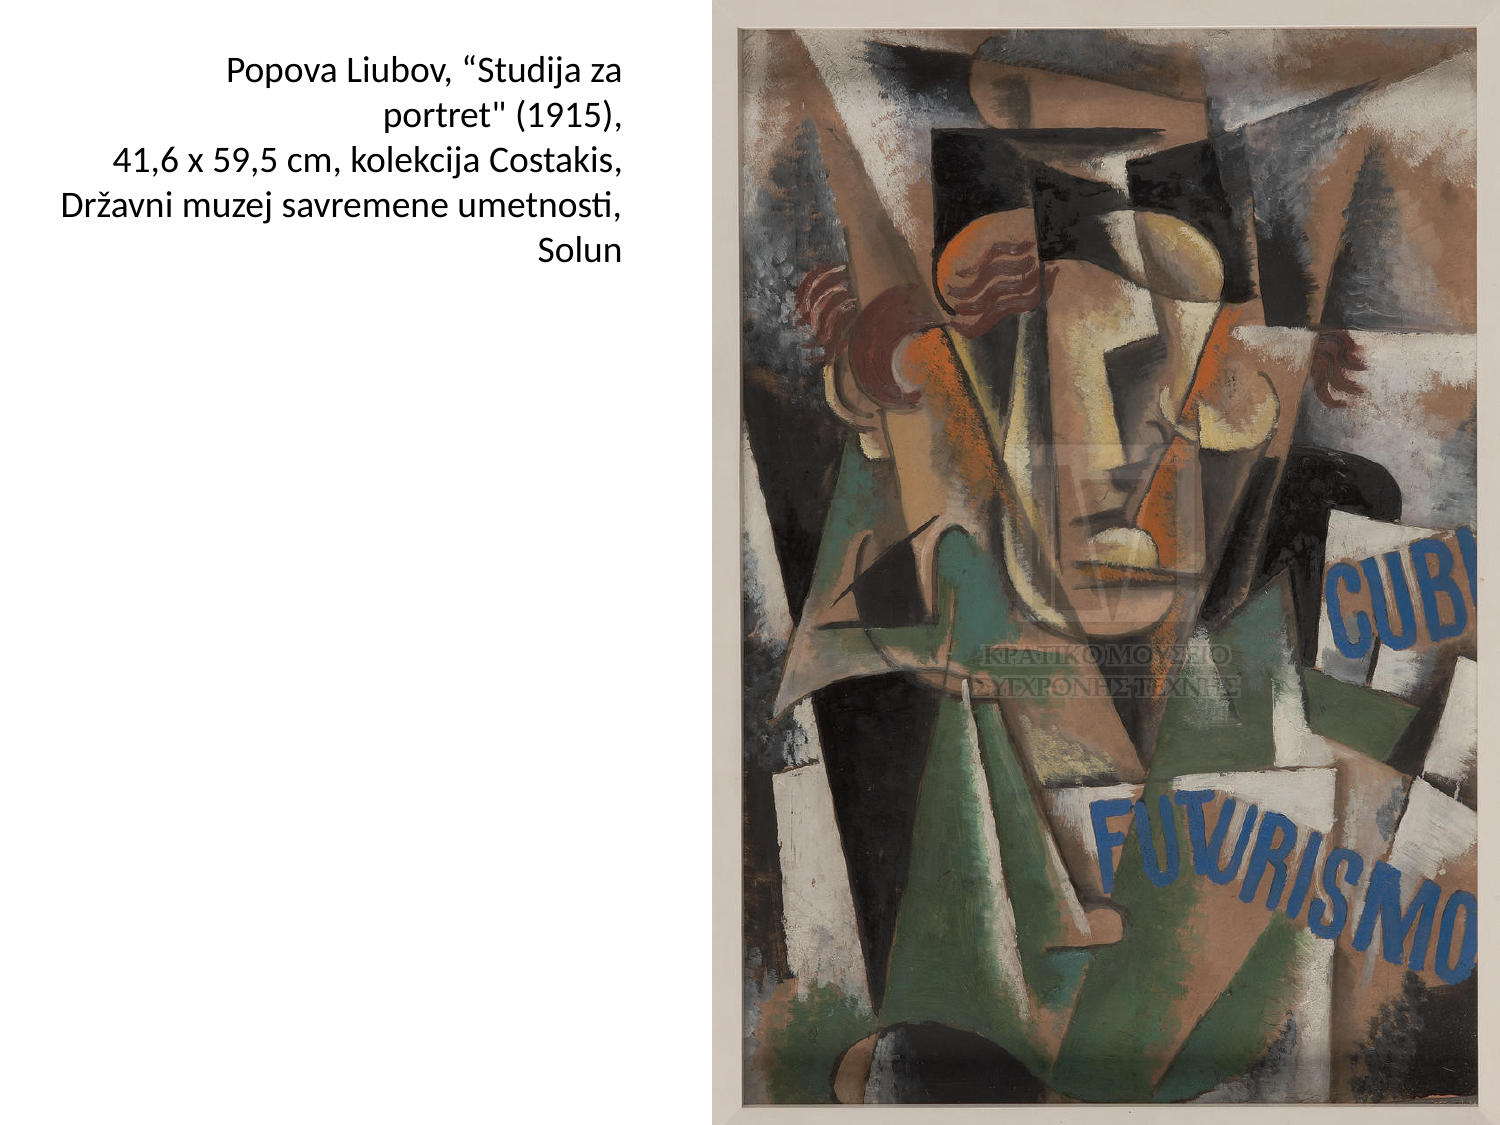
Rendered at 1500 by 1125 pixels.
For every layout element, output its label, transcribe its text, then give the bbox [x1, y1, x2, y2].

text_box Popova Liubov, “Studija za portret" (1915), 41,6 x 59,5 cm, kolekcija Costakis, Državni muzej savremene umetnosti, Solun [24, 37, 638, 278]
picture [712, 0, 1500, 1125]
